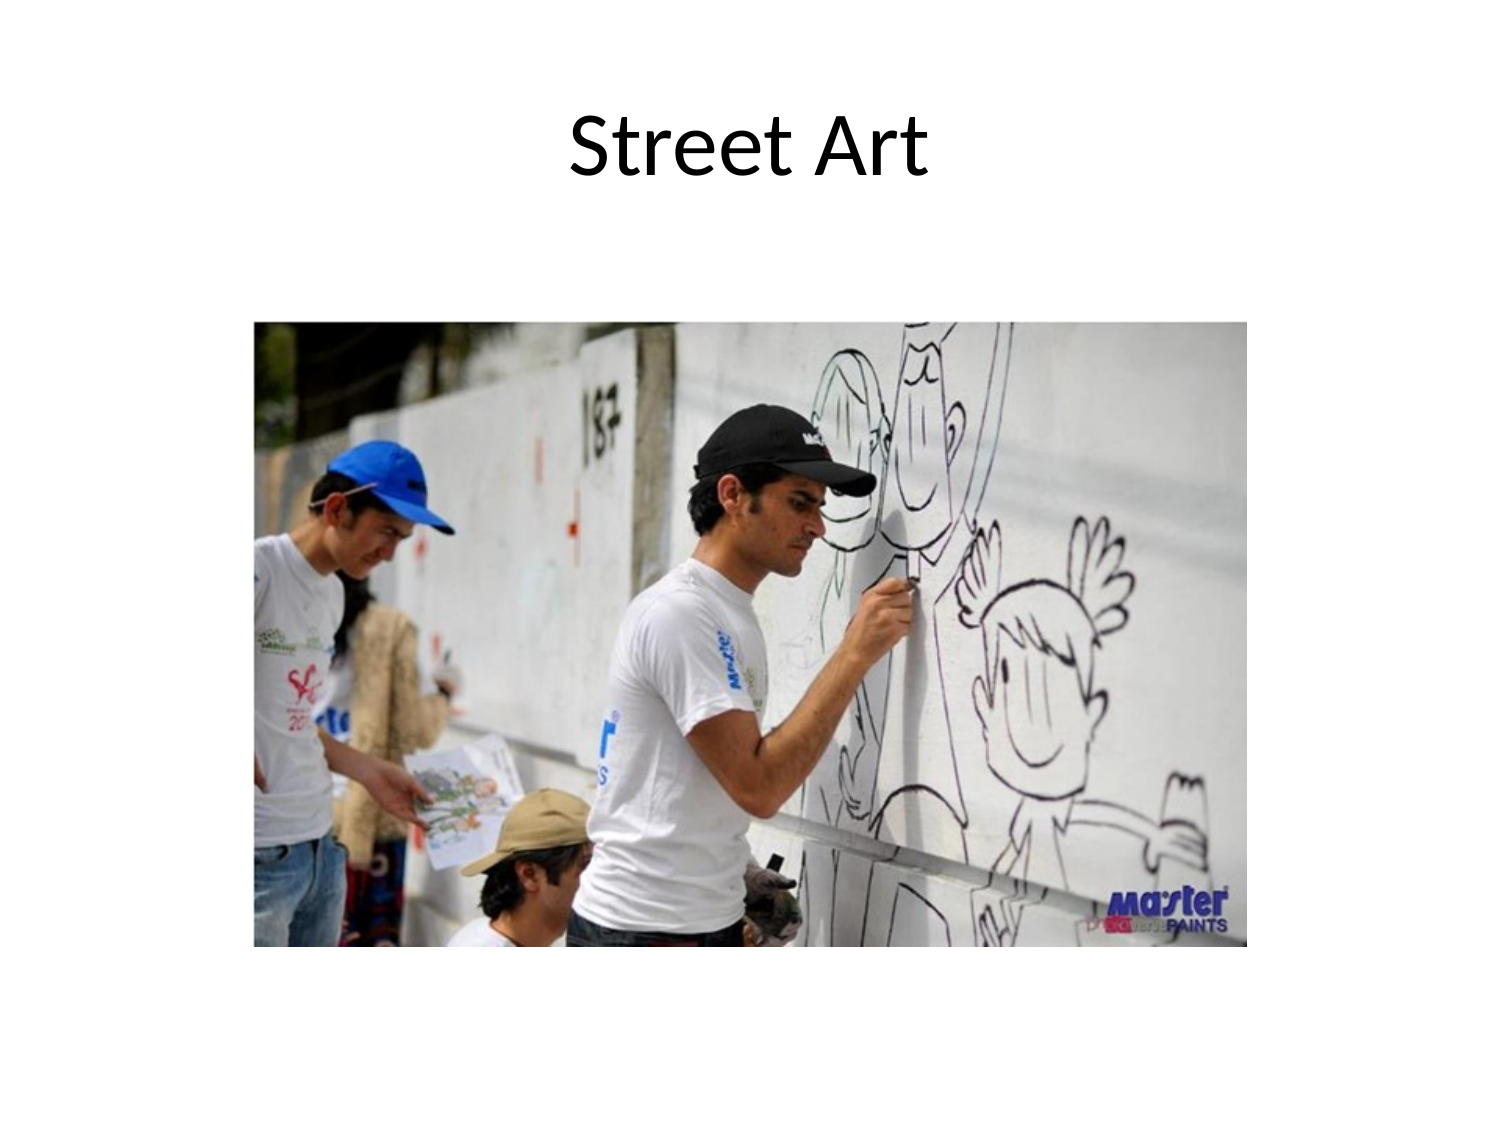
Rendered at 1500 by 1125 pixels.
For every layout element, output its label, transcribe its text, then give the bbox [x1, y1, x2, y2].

title Street Art [75, 45, 1425, 233]
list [252, 320, 1248, 947]
